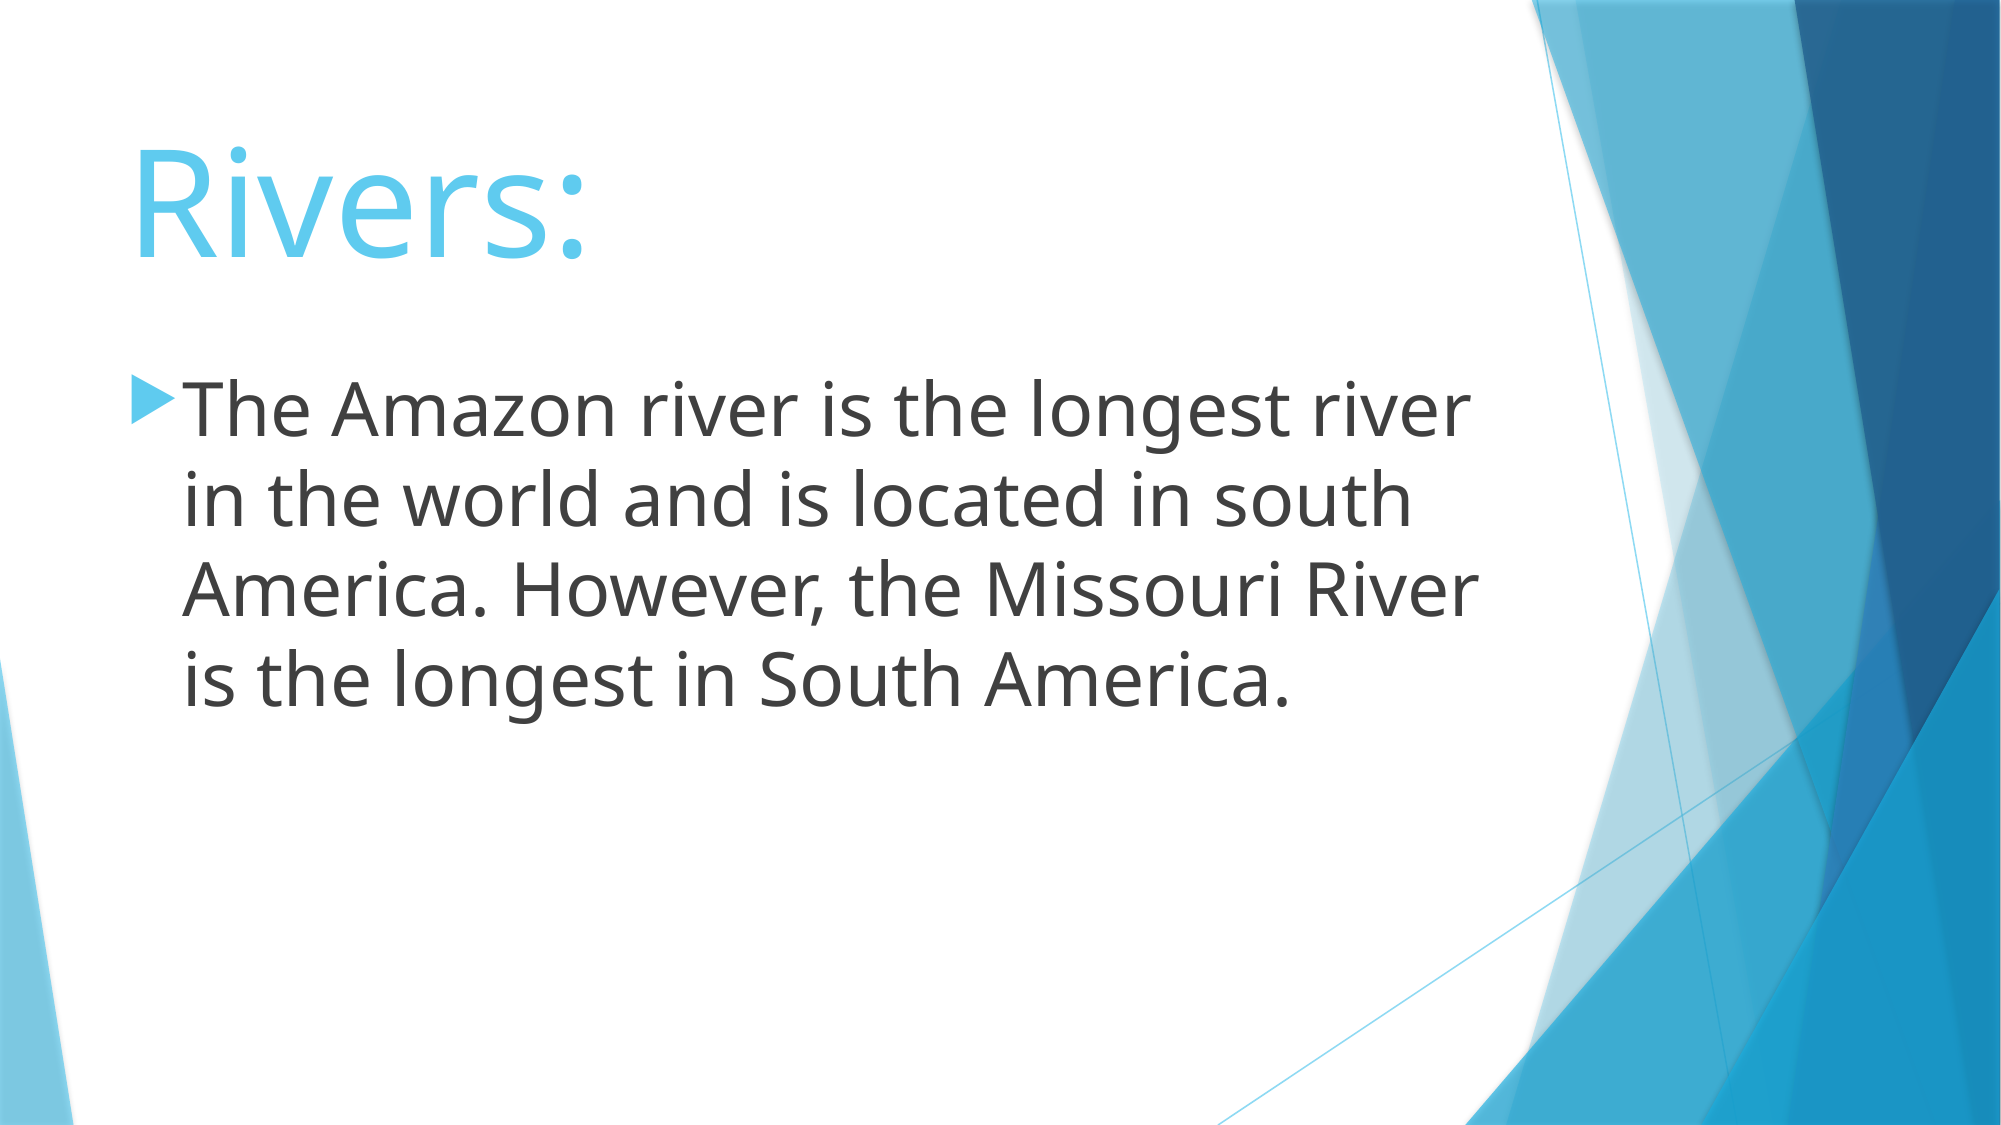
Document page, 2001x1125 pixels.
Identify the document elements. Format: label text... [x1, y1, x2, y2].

list The Amazon river is the longest river in the world and is located in south America. However, the Missouri River is the longest in South America. [111, 354, 1522, 992]
title Rivers: [111, 99, 1522, 317]
